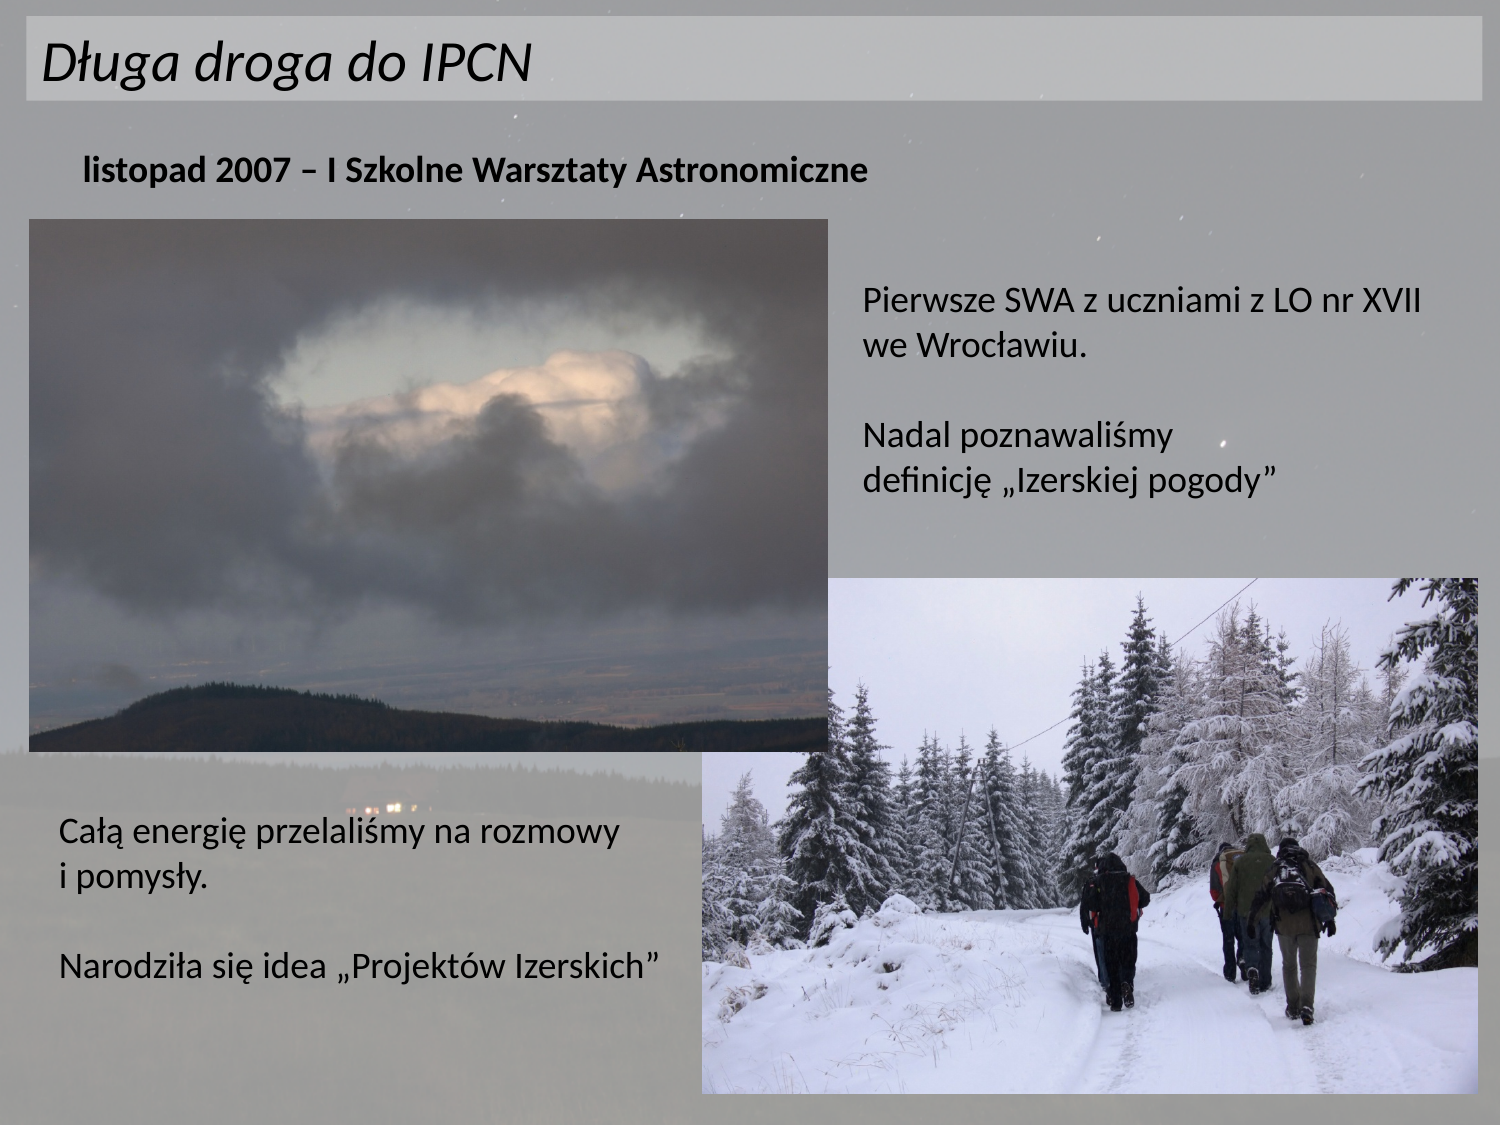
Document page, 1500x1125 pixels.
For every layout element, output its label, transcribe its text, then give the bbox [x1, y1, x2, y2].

text_box Pierwsze SWA z uczniami z LO nr XVII we Wrocławiu. Nadal poznawaliśmy definicję „Izerskiej pogody” [847, 267, 1438, 507]
picture [0, 0, 1500, 1125]
text_box Długa droga do IPCN [26, 16, 1483, 101]
text_box listopad 2007 – I Szkolne Warsztaty Astronomiczne [67, 137, 885, 197]
text_box Całą energię przelaliśmy na rozmowy i pomysły. Narodziła się idea „Projektów Izerskich” [44, 798, 677, 994]
